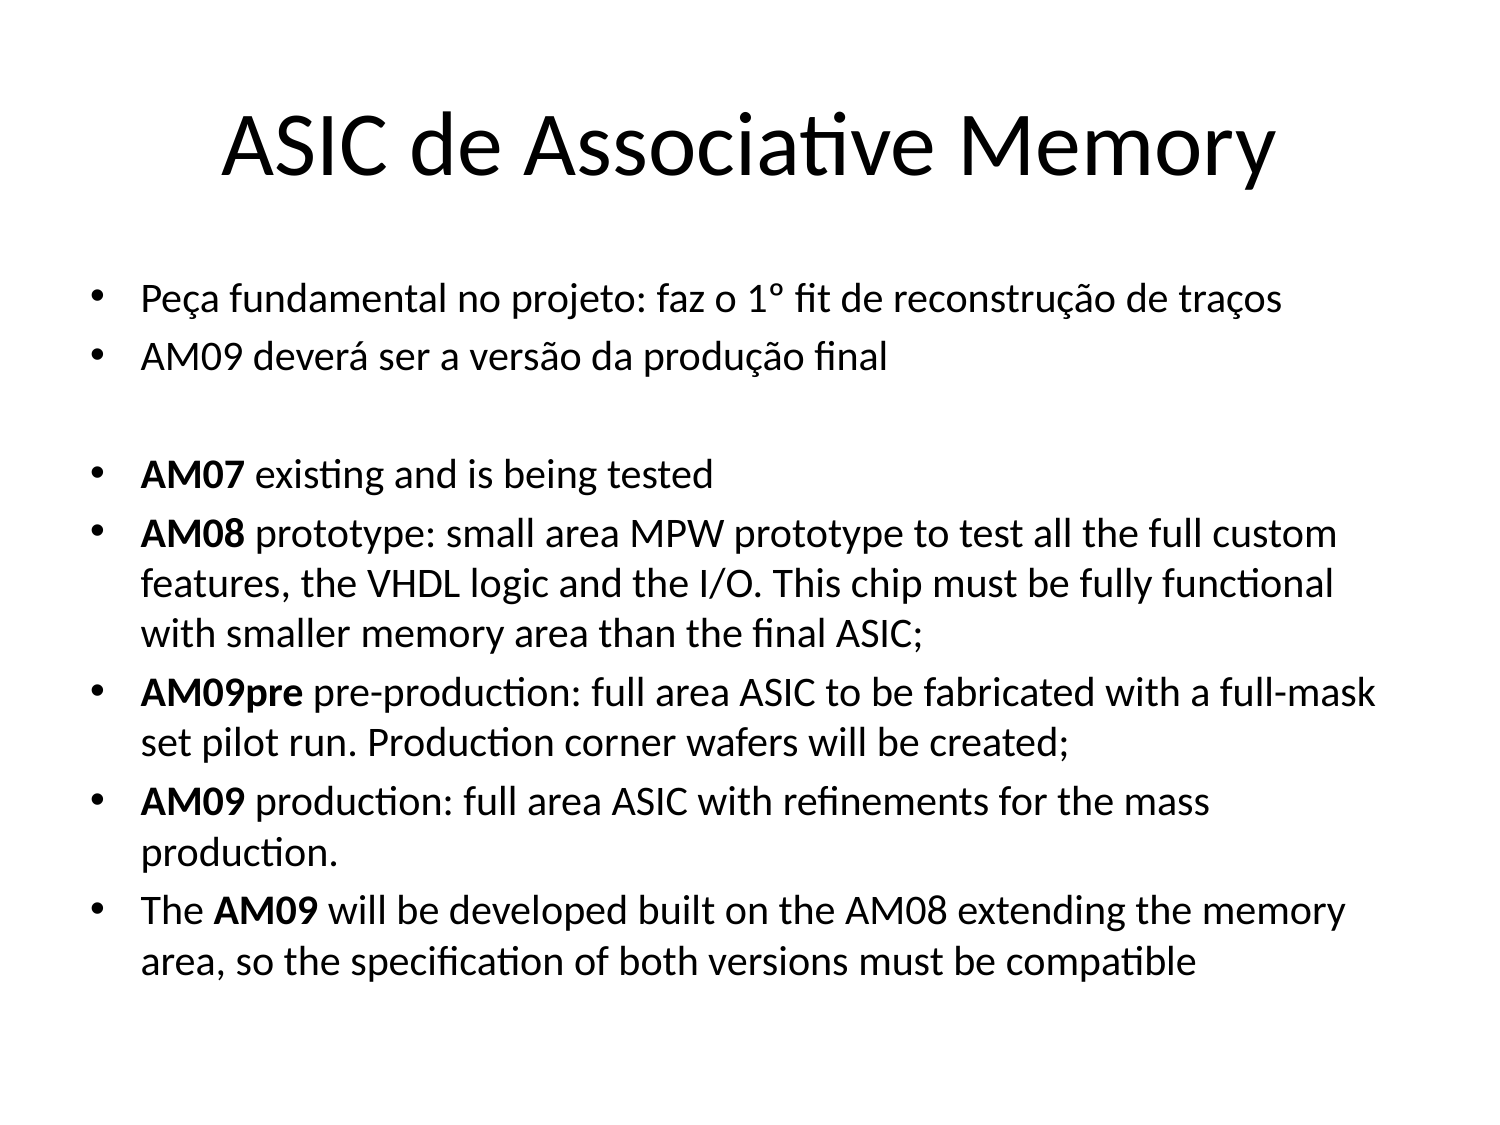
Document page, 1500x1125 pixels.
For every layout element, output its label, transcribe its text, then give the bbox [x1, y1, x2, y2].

title ASIC de Associative Memory [75, 45, 1425, 233]
list Peça fundamental no projeto: faz o 1º fit de reconstrução de traços AM09 deverá ser a versão da produção final AM07 existing and is being tested AM08 prototype: small area MPW prototype to test all the full custom features, the VHDL logic and the I/O. This chip must be fully functional with smaller memory area than the final ASIC; AM09pre pre-production: full area ASIC to be fabricated with a full-mask set pilot run. Production corner wafers will be created; AM09 production: full area ASIC with refinements for the mass production. The AM09 will be developed built on the AM08 extending the memory area, so the specification of both versions must be compatible [75, 262, 1425, 1005]
